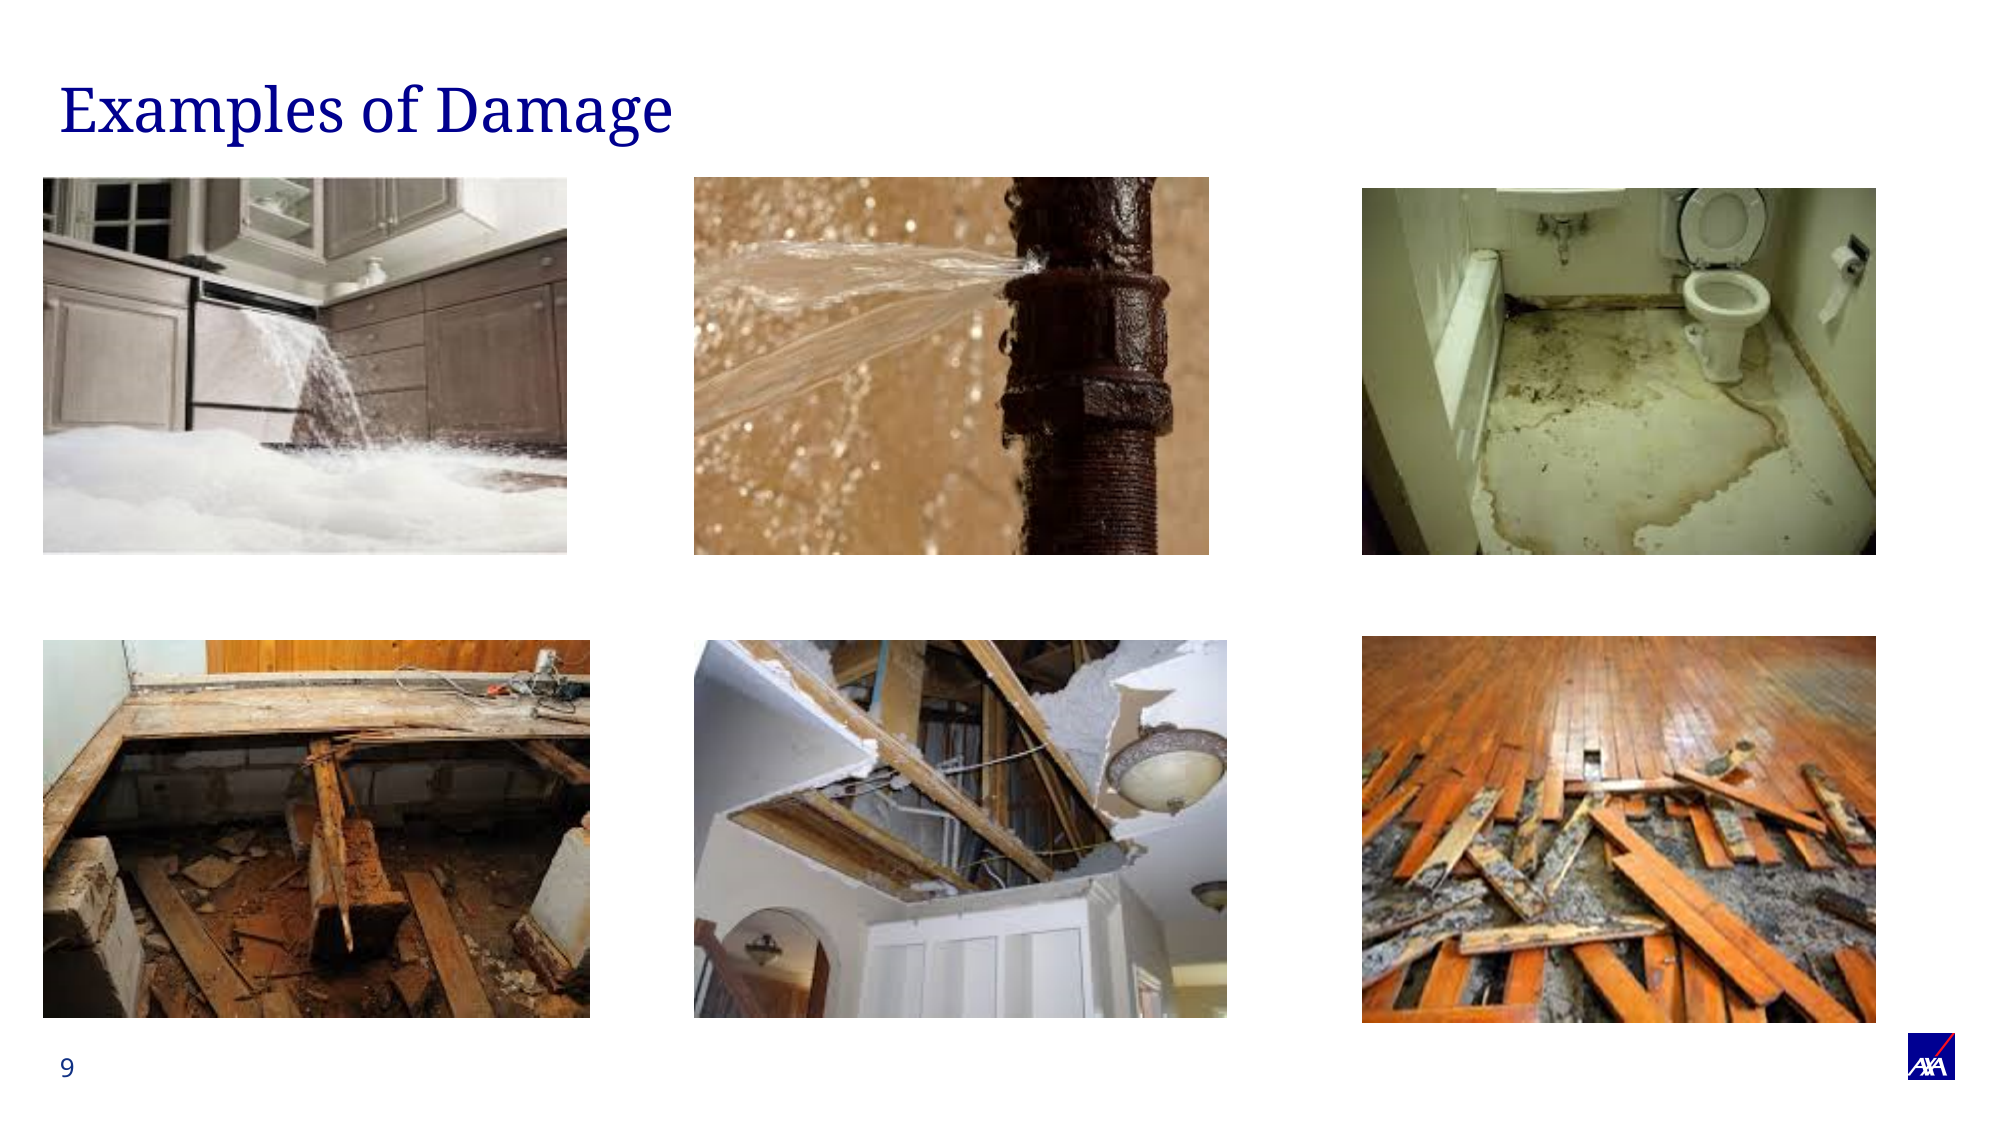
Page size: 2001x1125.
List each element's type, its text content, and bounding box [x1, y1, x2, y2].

picture [1908, 1033, 1955, 1080]
title Examples of Damage [59, 70, 1941, 145]
slide_number 9 [59, 1051, 115, 1088]
picture [694, 640, 1228, 1019]
picture [694, 176, 1209, 555]
picture [43, 640, 590, 1019]
picture [1362, 636, 1877, 1023]
picture [1362, 188, 1877, 555]
picture [43, 176, 567, 555]
